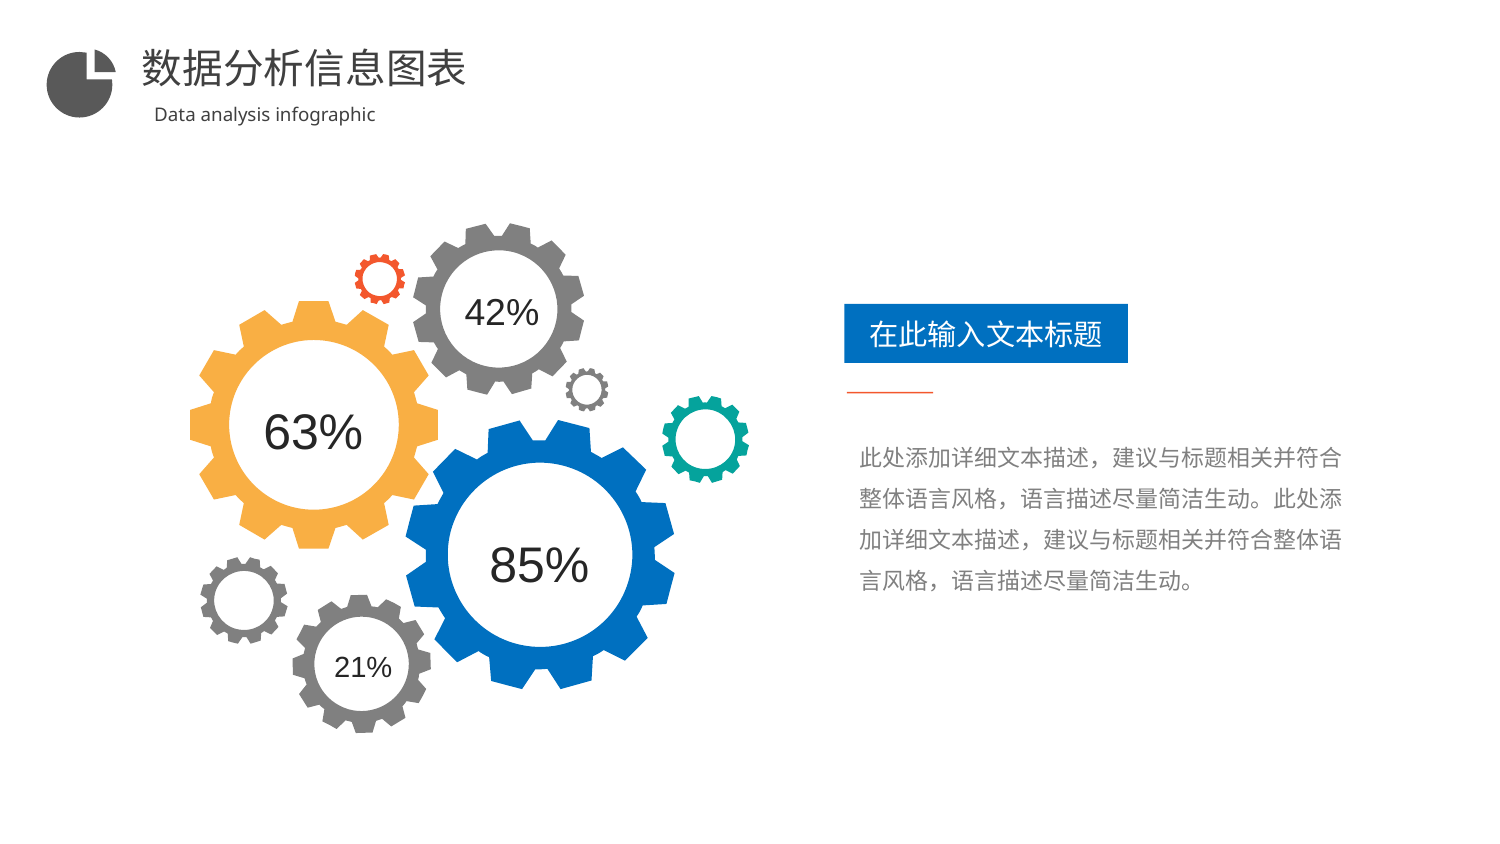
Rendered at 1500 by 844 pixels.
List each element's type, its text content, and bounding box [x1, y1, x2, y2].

text_box [188, 298, 440, 551]
text_box 63% [258, 387, 368, 460]
text_box [92, 47, 118, 75]
text_box Data analysis infographic [139, 95, 391, 133]
text_box 21% [308, 641, 418, 684]
text_box [660, 394, 752, 485]
text_box [403, 417, 677, 692]
text_box [352, 252, 407, 307]
text_box [198, 555, 290, 646]
text_box 85% [485, 520, 594, 592]
text_box 在此输入文本标题 [842, 302, 1130, 365]
text_box 数据分析信息图表 [126, 35, 483, 99]
text_box [290, 592, 433, 736]
text_box 此处添加详细文本描述，建议与标题相关并符合整体语言风格，语言描述尽量简洁生动。此处添加详细文本描述，建议与标题相关并符合整体语言风格，语言描述尽量简洁生动。 [844, 422, 1371, 602]
text_box [411, 221, 587, 397]
text_box [563, 366, 611, 414]
text_box 42% [447, 279, 557, 334]
text_box [44, 49, 115, 120]
